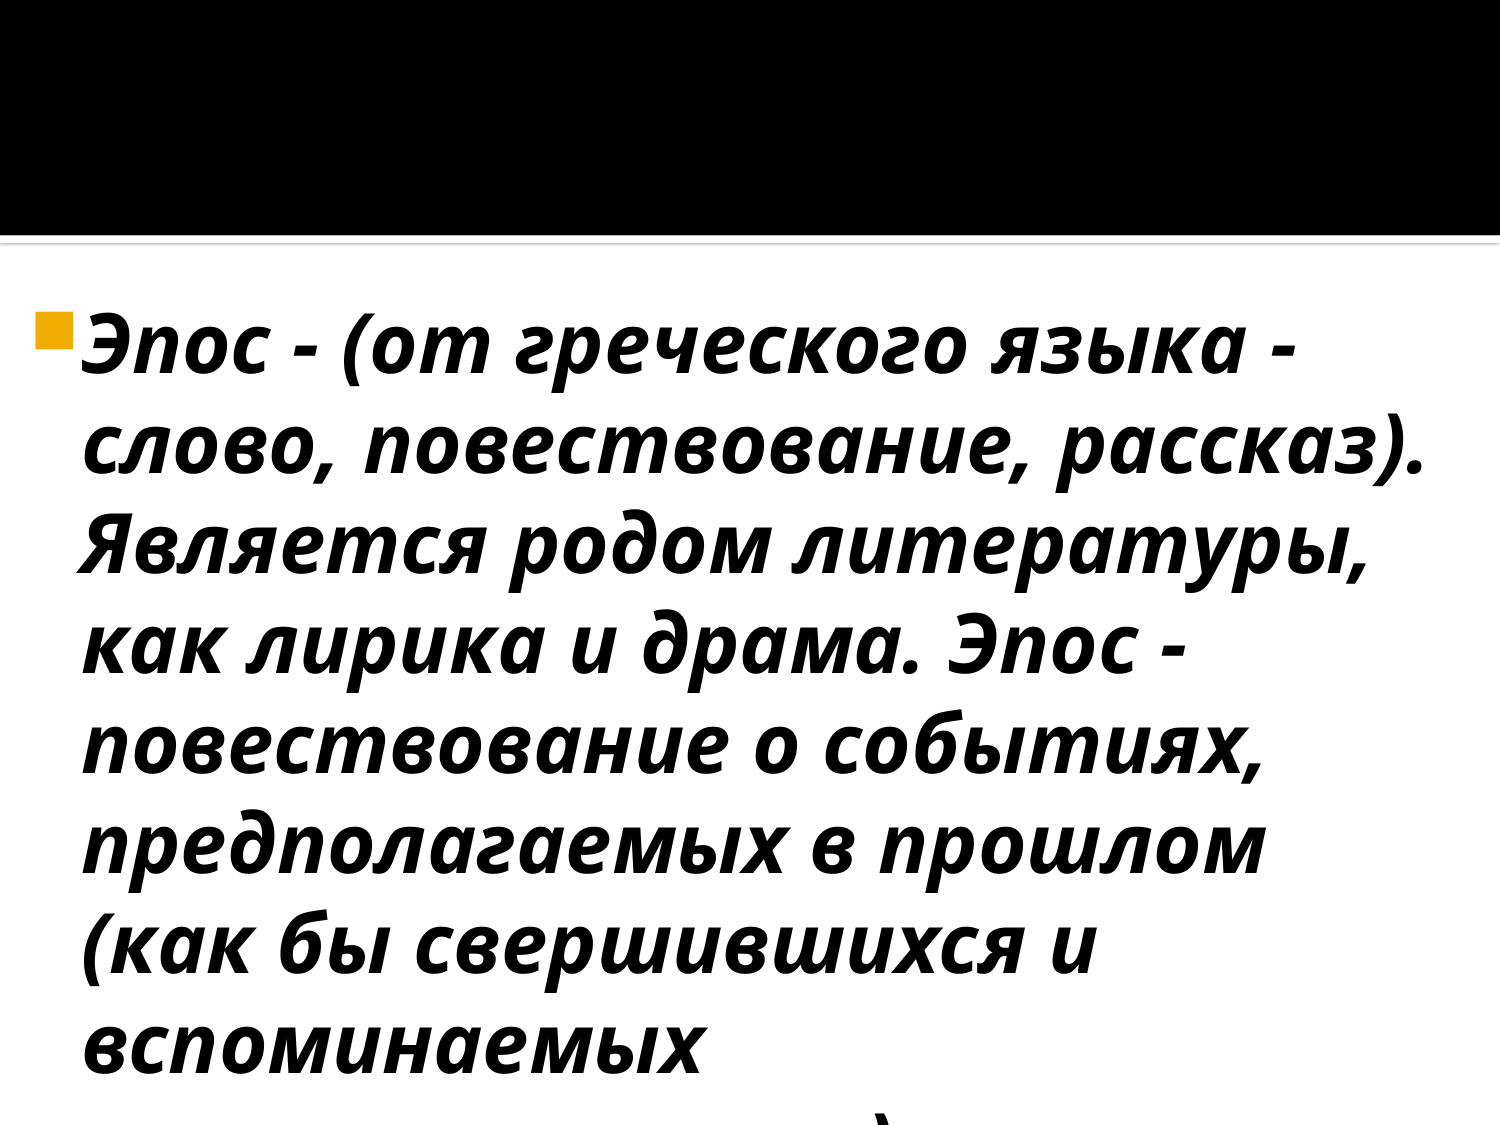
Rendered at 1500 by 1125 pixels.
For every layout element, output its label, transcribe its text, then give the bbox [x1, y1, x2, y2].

list Эпос - (от греческого языка - слово, повествование, рассказ). Является родом литературы, как лирика и драма. Эпос - повествование о событиях, предполагаемых в прошлом (как бы свершившихся и вспоминаемых повествователем). [0, 35, 1465, 1125]
